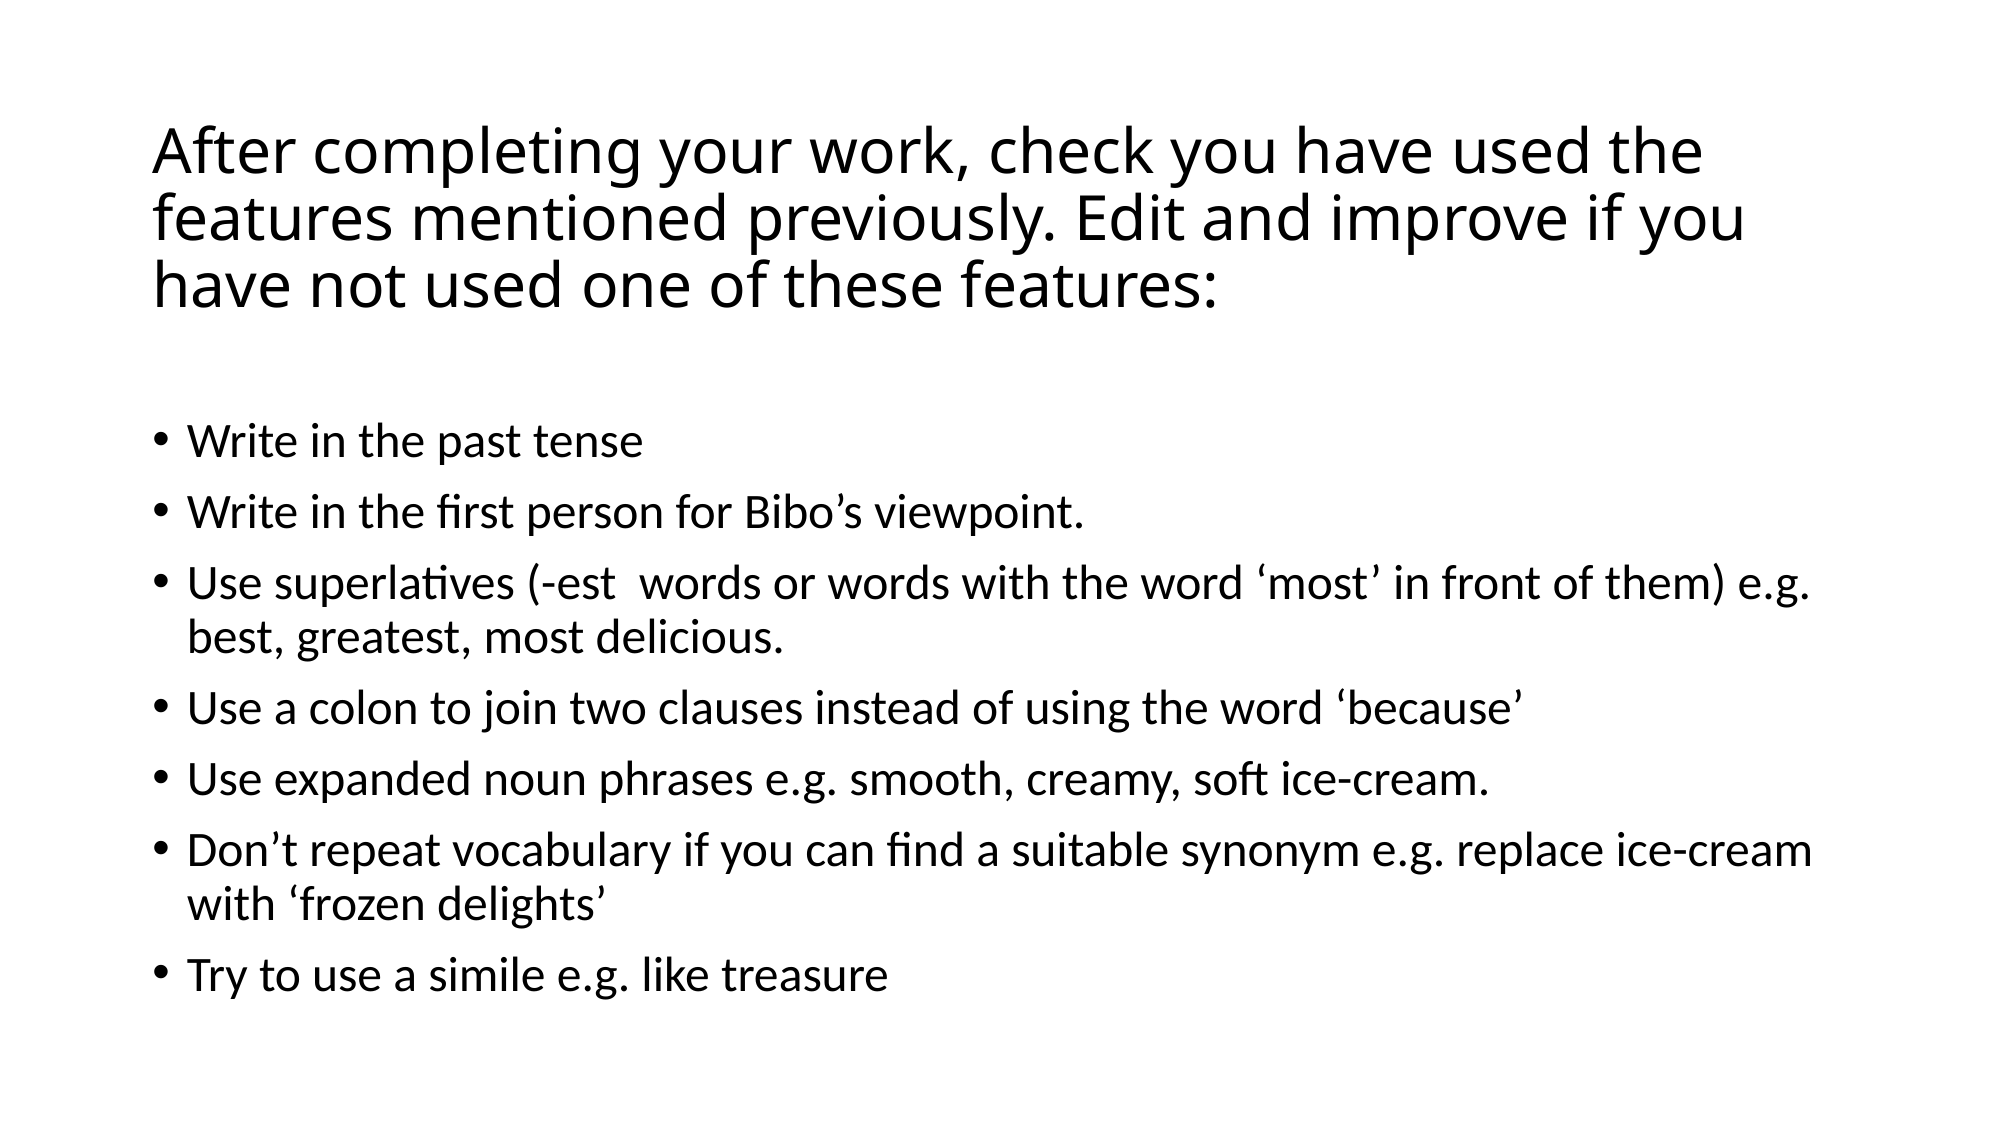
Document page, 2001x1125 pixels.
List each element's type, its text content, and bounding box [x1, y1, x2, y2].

title After completing your work, check you have used the features mentioned previously. Edit and improve if you have not used one of these features: [137, 111, 1863, 330]
list Write in the past tense Write in the first person for Bibo’s viewpoint. Use superlatives (-est words or words with the word ‘most’ in front of them) e.g. best, greatest, most delicious. Use a colon to join two clauses instead of using the word ‘because’ Use expanded noun phrases e.g. smooth, creamy, soft ice-cream. Don’t repeat vocabulary if you can find a suitable synonym e.g. replace ice-cream with ‘frozen delights’ Try to use a simile e.g. like treasure [137, 407, 1863, 1014]
